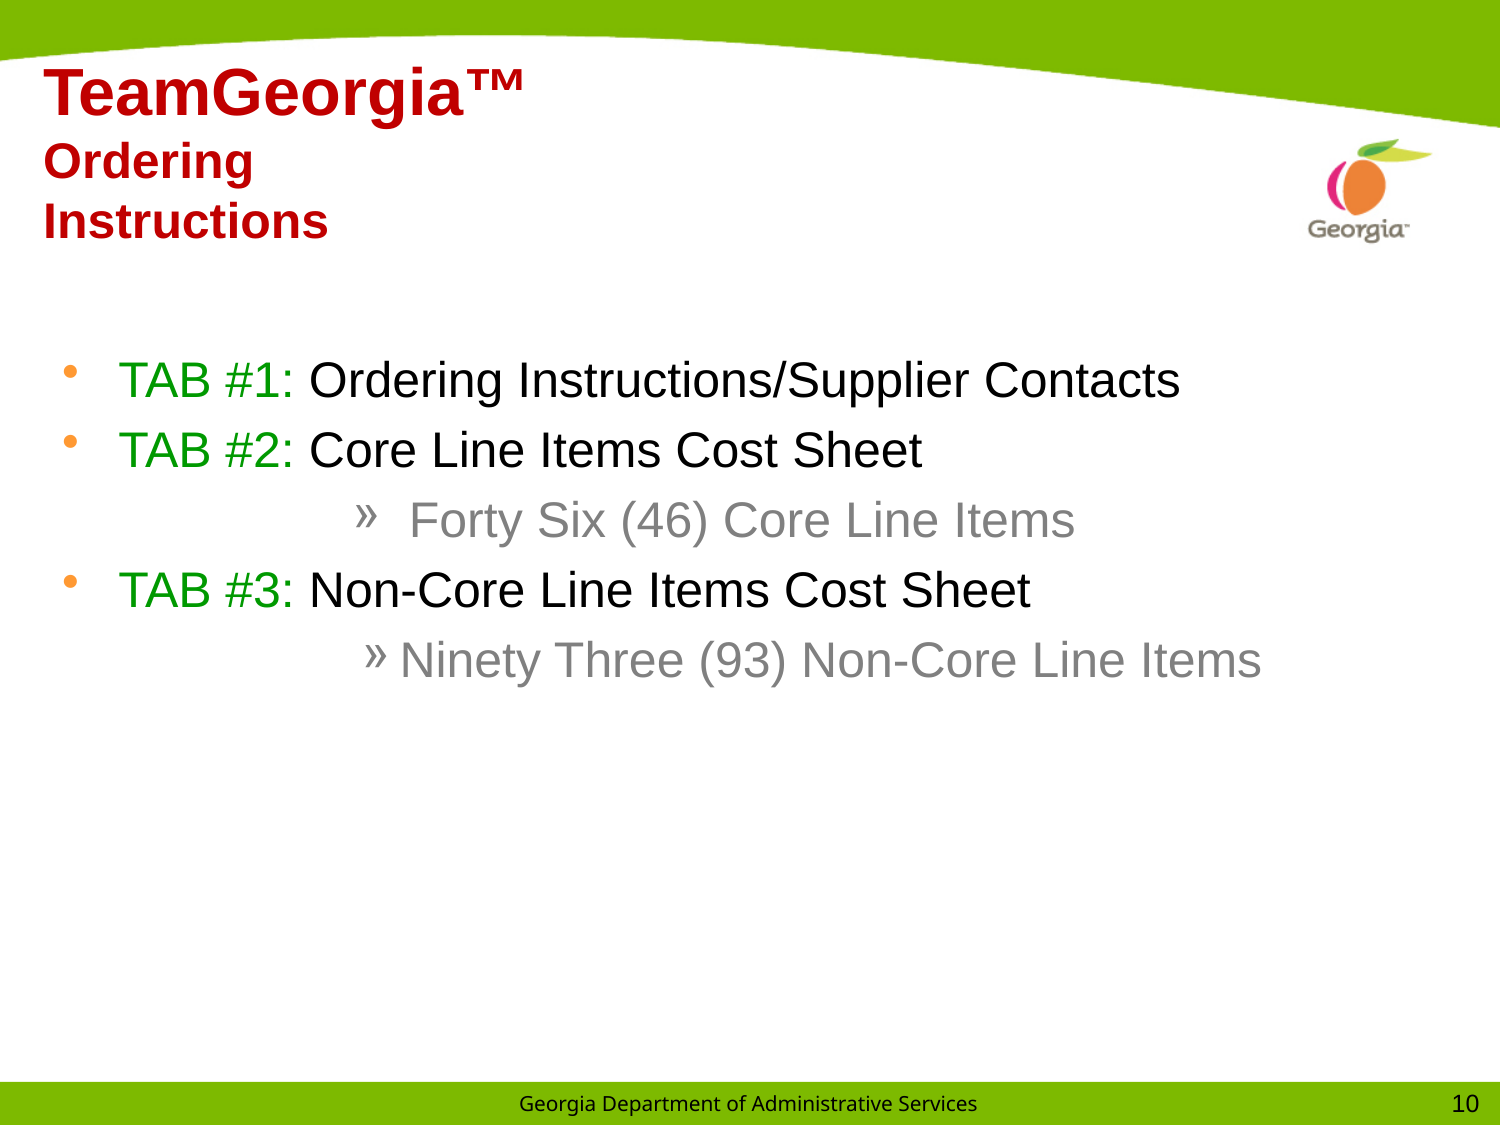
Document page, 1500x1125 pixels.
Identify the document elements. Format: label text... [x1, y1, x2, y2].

picture [0, 0, 1500, 1081]
list TAB #1: Ordering Instructions/Supplier Contacts TAB #2: Core Line Items Cost Sheet Forty Six (46) Core Line Items TAB #3: Non-Core Line Items Cost Sheet Ninety Three (93) Non-Core Line Items [46, 269, 1420, 773]
title TeamGeorgia™ Ordering Instructions [27, 73, 552, 225]
